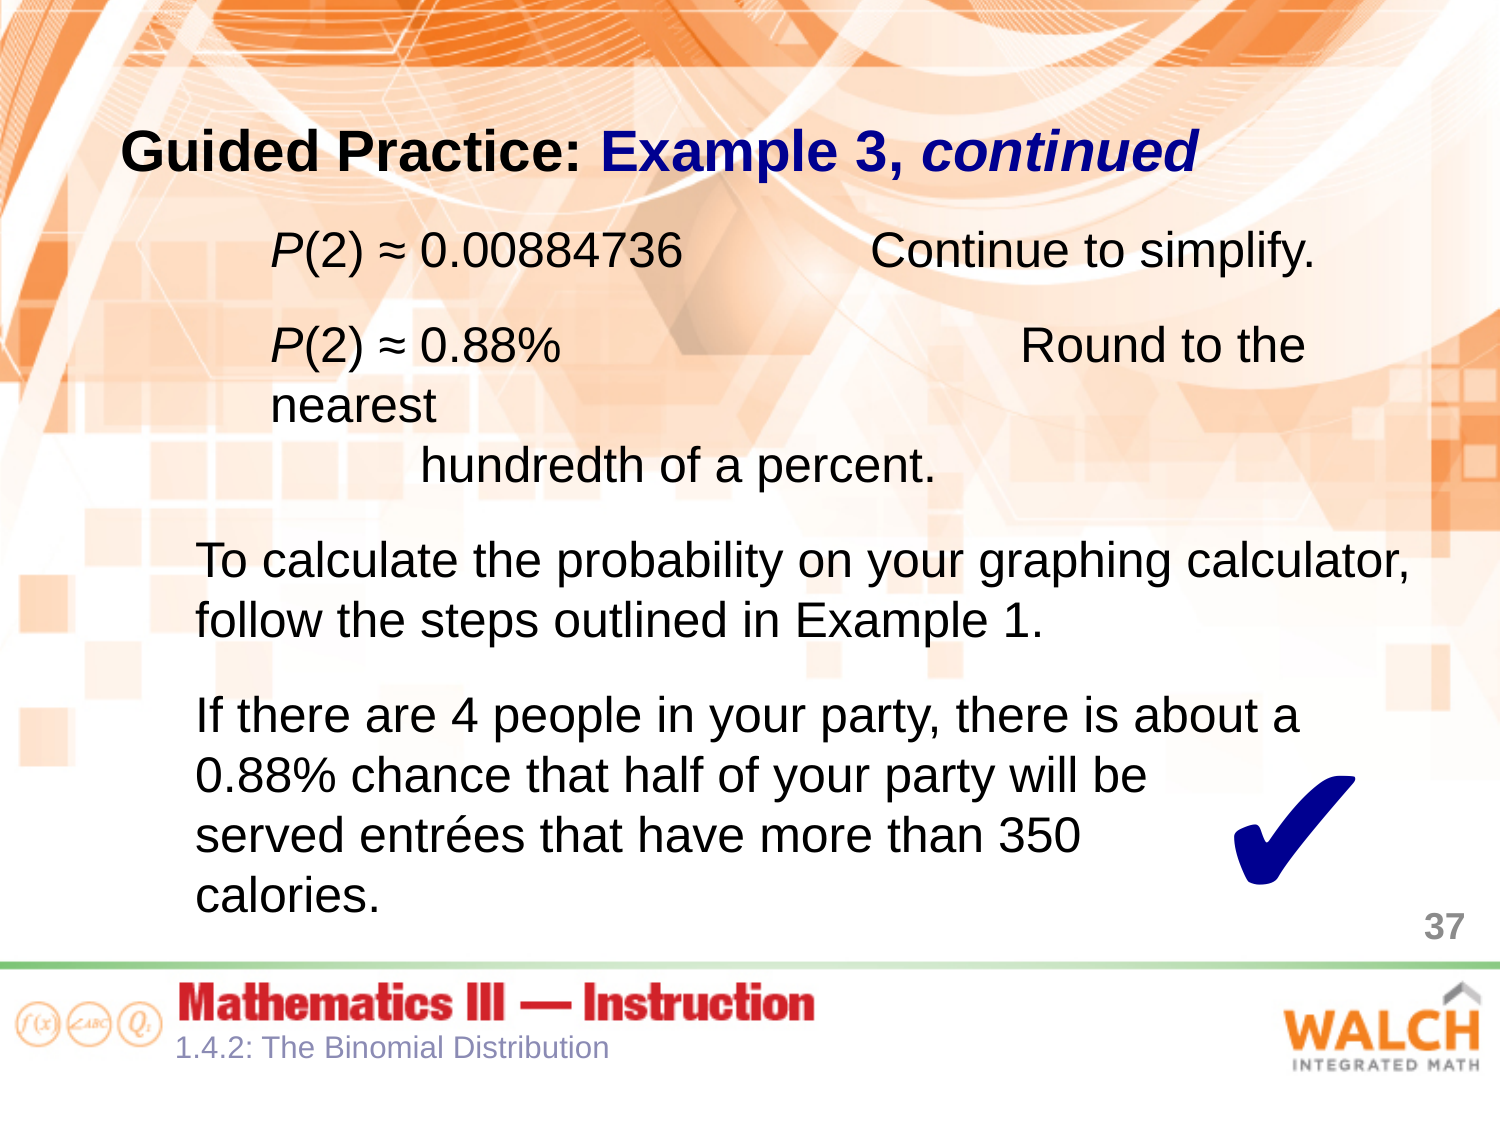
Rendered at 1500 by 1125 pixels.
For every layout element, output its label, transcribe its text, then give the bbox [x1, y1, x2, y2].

slide_number 37 [1394, 901, 1481, 949]
subtitle Guided Practice: Example 3, continued P(2) ≈ 0.00884736 Continue to simplify. P(2) ≈ 0.88% Round to the nearest hundredth of a percent. To calculate the probability on your graphing calculator, follow the steps outlined in Example 1. If there are 4 people in your party, there is about a 0.88% chance that half of your party will be served entrées that have more than 350 calories. [105, 105, 1440, 970]
text_box ✔ [1128, 695, 1394, 951]
picture [0, 0, 1500, 1091]
footer 1.4.2: The Binomial Distribution [160, 1024, 1102, 1069]
